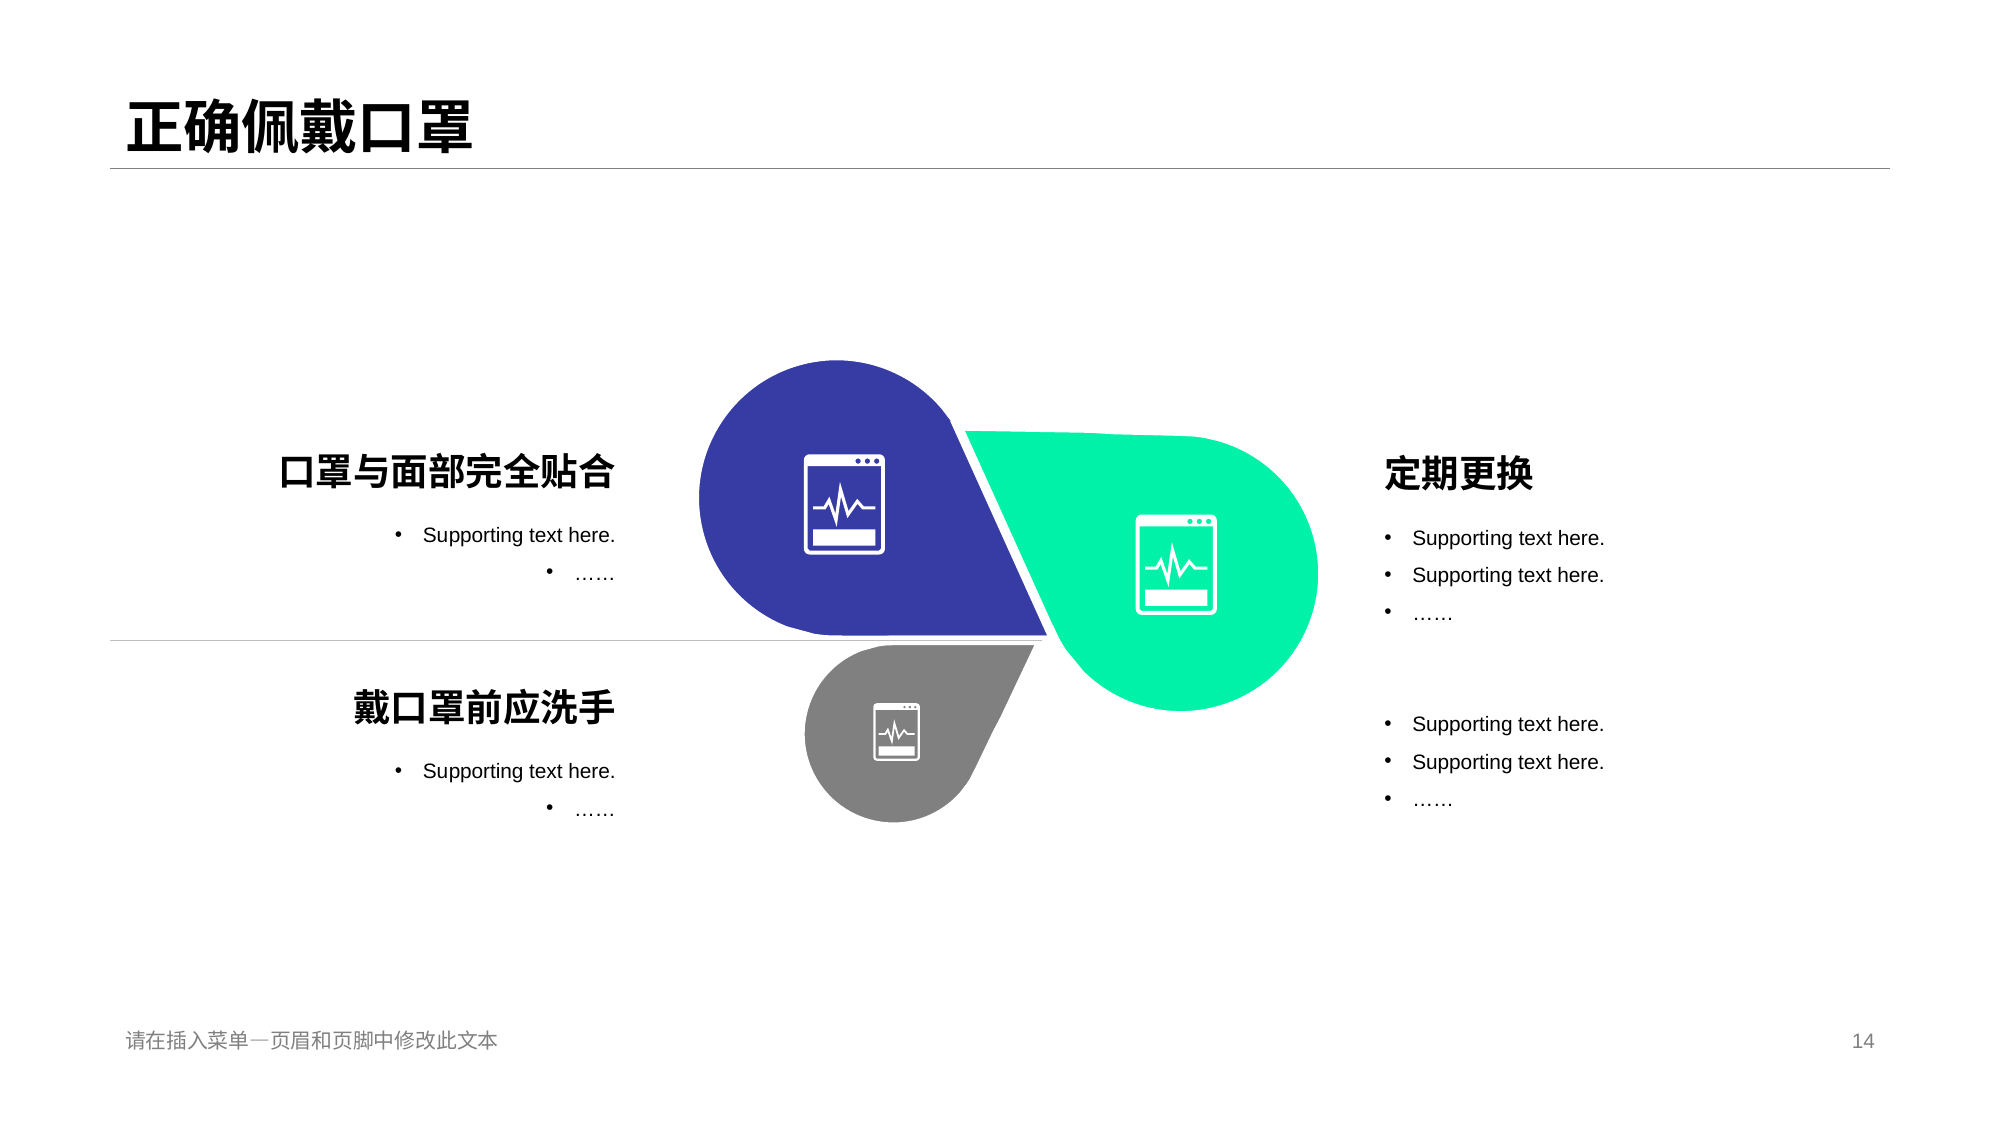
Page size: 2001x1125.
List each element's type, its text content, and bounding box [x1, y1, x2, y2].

slide_number 14 [1412, 1023, 1890, 1058]
footer 请在插入菜单—页眉和页脚中修改此文本 [109, 1023, 790, 1058]
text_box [110, 350, 1890, 843]
title 正确佩戴口罩 [109, 0, 1890, 169]
